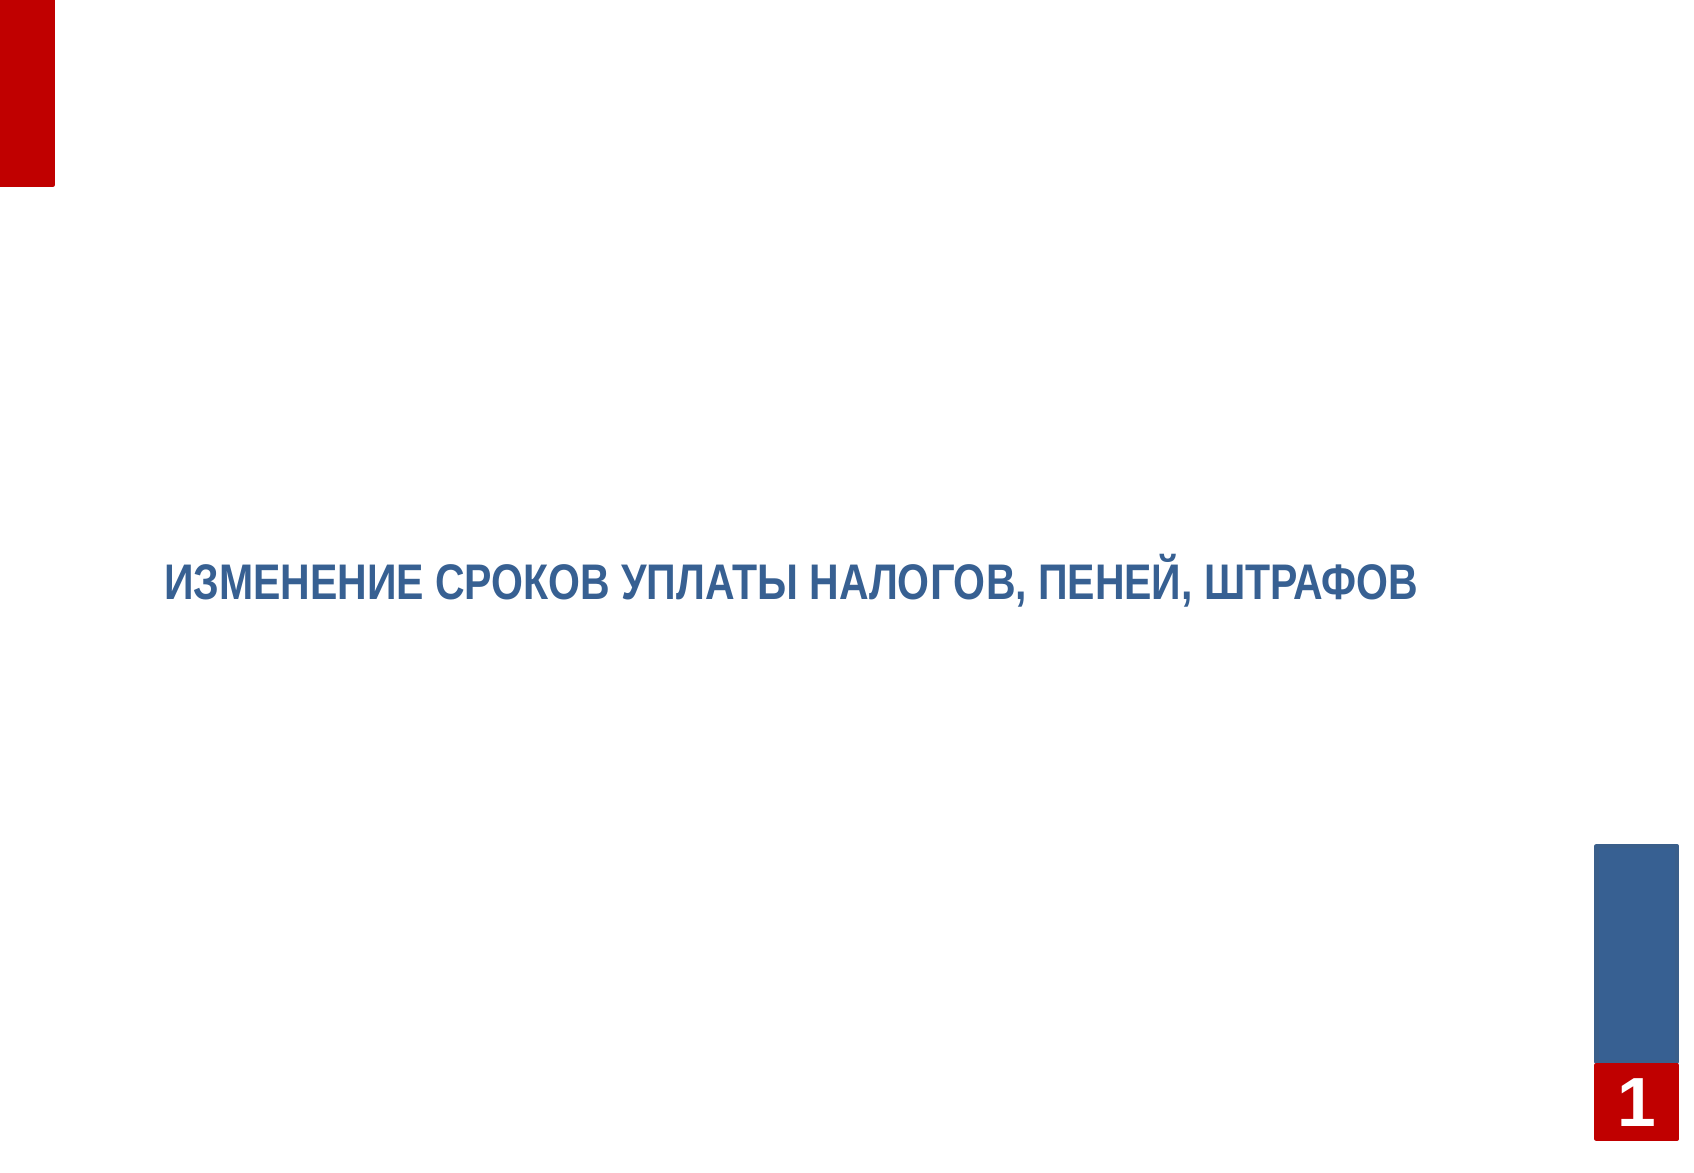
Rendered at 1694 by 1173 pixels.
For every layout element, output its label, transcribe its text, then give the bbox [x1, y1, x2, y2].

title Изменение сроков уплаты налогов, пеней, штрафов [124, 500, 1459, 658]
slide_number 1 [1593, 1067, 1681, 1130]
